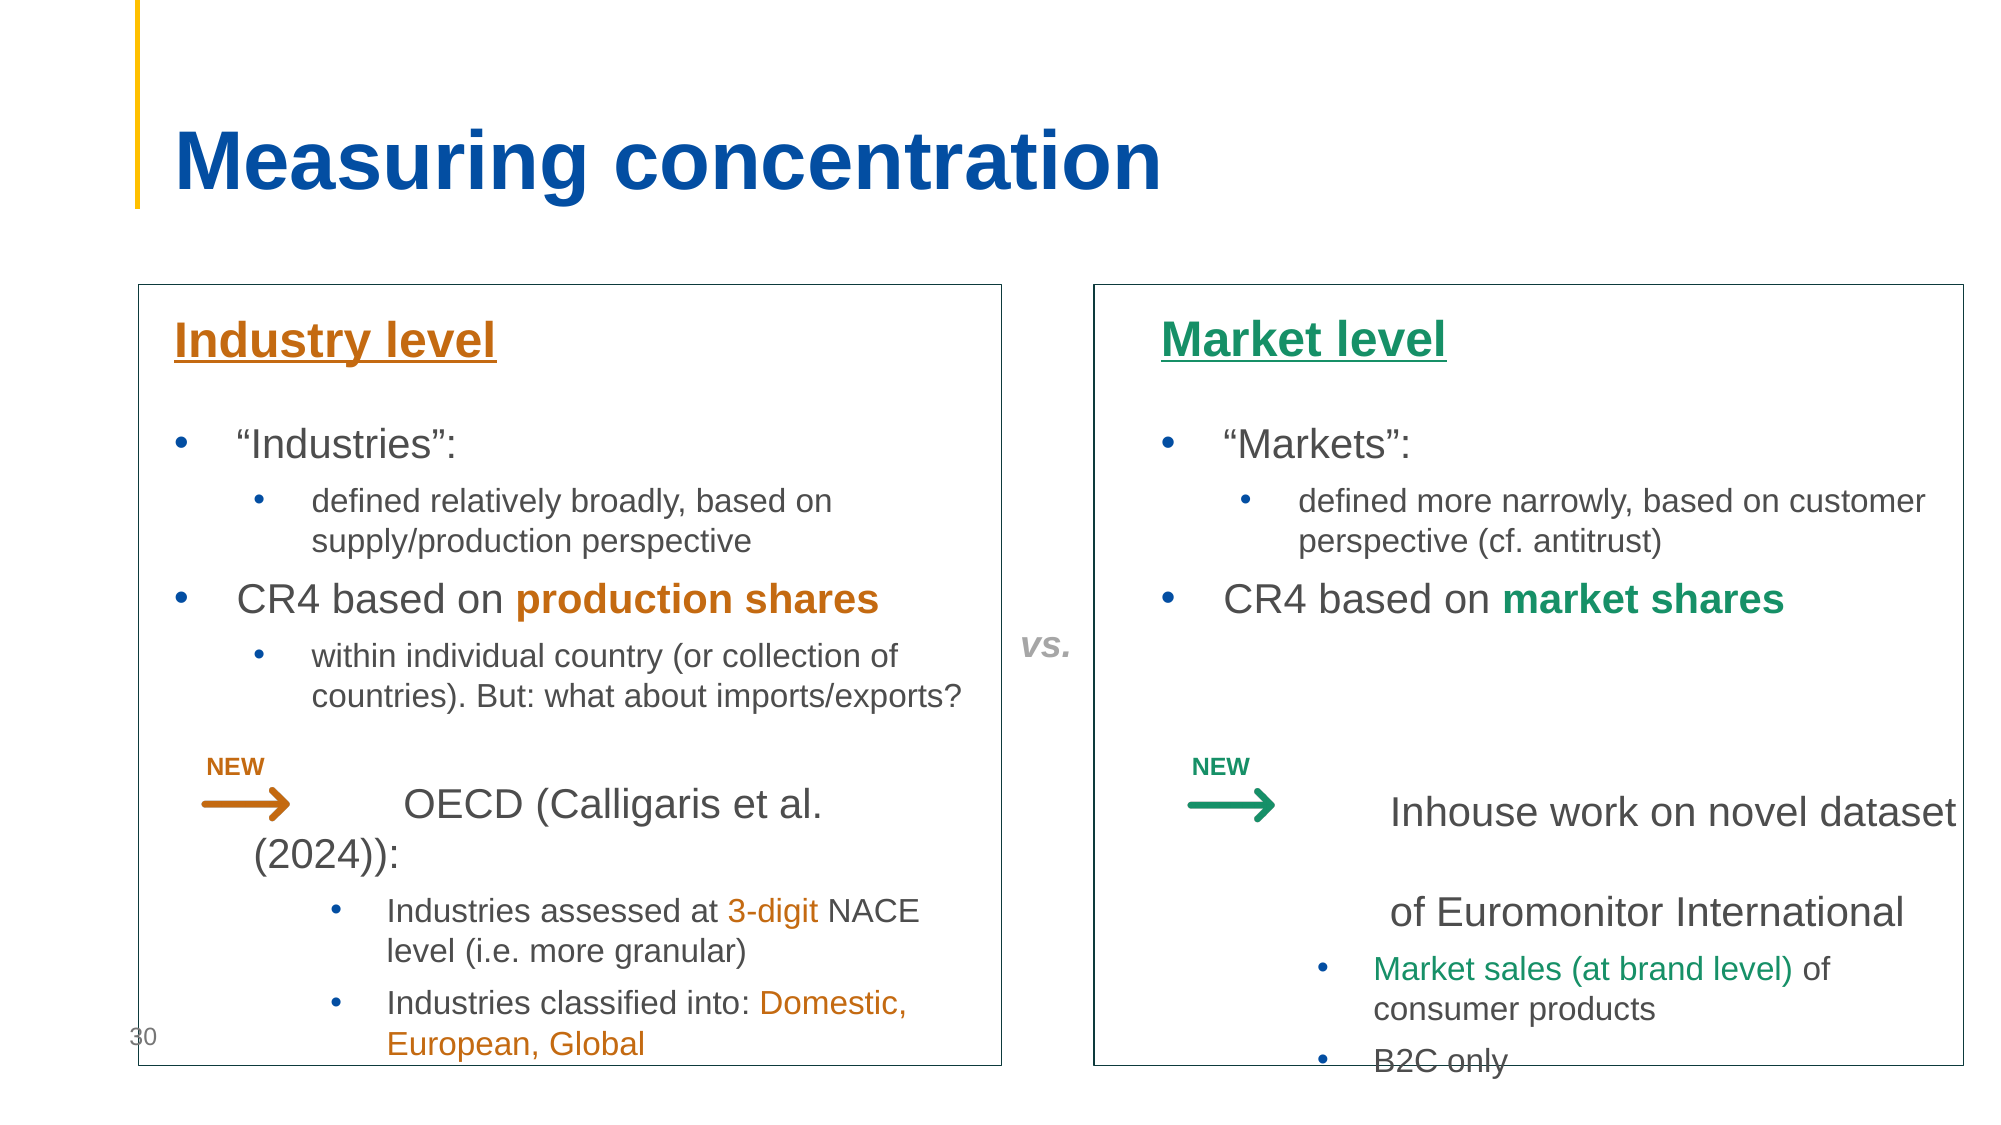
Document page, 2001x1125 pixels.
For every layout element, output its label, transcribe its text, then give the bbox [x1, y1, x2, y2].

text_box [136, 283, 1003, 1068]
text_box [1092, 283, 1966, 1068]
text_box vs. [1005, 611, 1091, 672]
text_box NEW [1176, 742, 1286, 788]
title Measuring concentration [159, 79, 1885, 208]
picture [1184, 758, 1278, 852]
text_box NEW [191, 742, 300, 788]
picture [198, 756, 293, 851]
slide_number 30 [114, 1005, 146, 1066]
text_box Market level “Markets”: defined more narrowly, based on customer perspective (cf. antitrust) CR4 based on market shares Inhouse work on novel dataset of Euromonitor International Market sales (at brand level) of consumer products B2C only [1133, 299, 1977, 1066]
list Industry level “Industries”: defined relatively broadly, based on supply/production perspective CR4 based on production shares within individual country (or collection of countries). But: what about imports/exports? OECD (Calligaris et al. (2024)): Industries assessed at 3-digit NACE level (i.e. more granular) Industries classified into: Domestic, European, Global [146, 299, 981, 1066]
